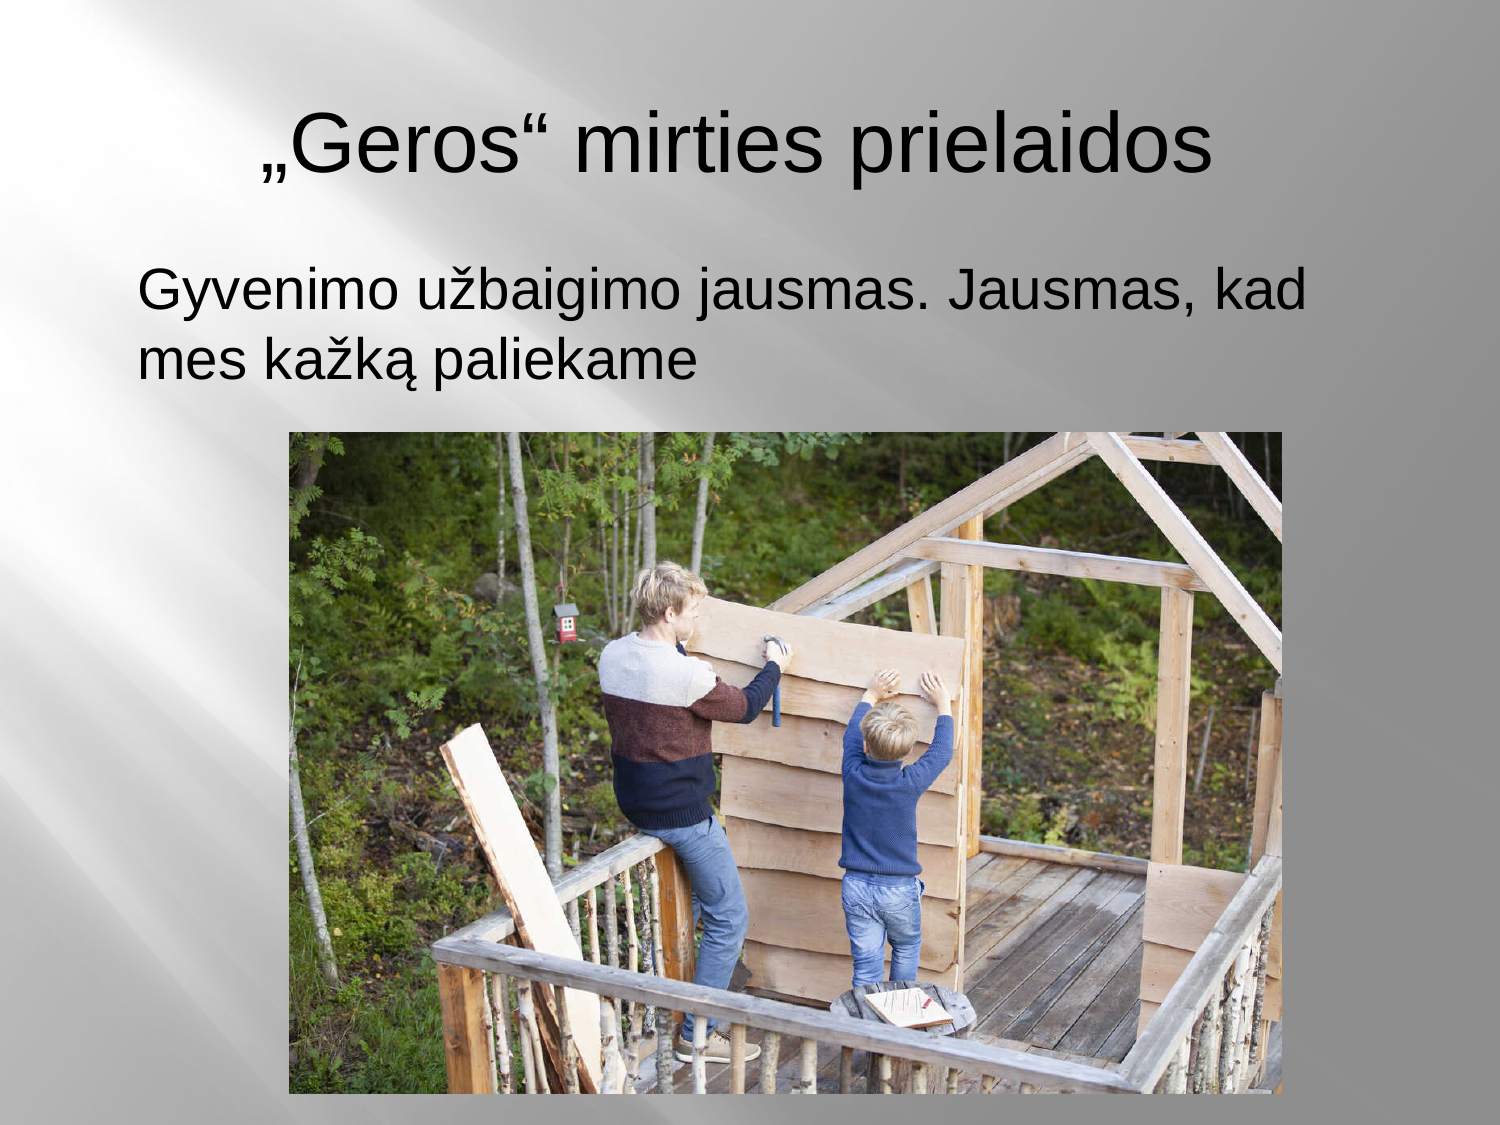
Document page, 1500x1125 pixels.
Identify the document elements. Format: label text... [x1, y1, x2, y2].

title „Geros“ mirties prielaidos [75, 45, 1425, 233]
list Gyvenimo užbaigimo jausmas. Jausmas, kad mes kažką paliekame [100, 243, 1376, 575]
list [289, 432, 1283, 1095]
